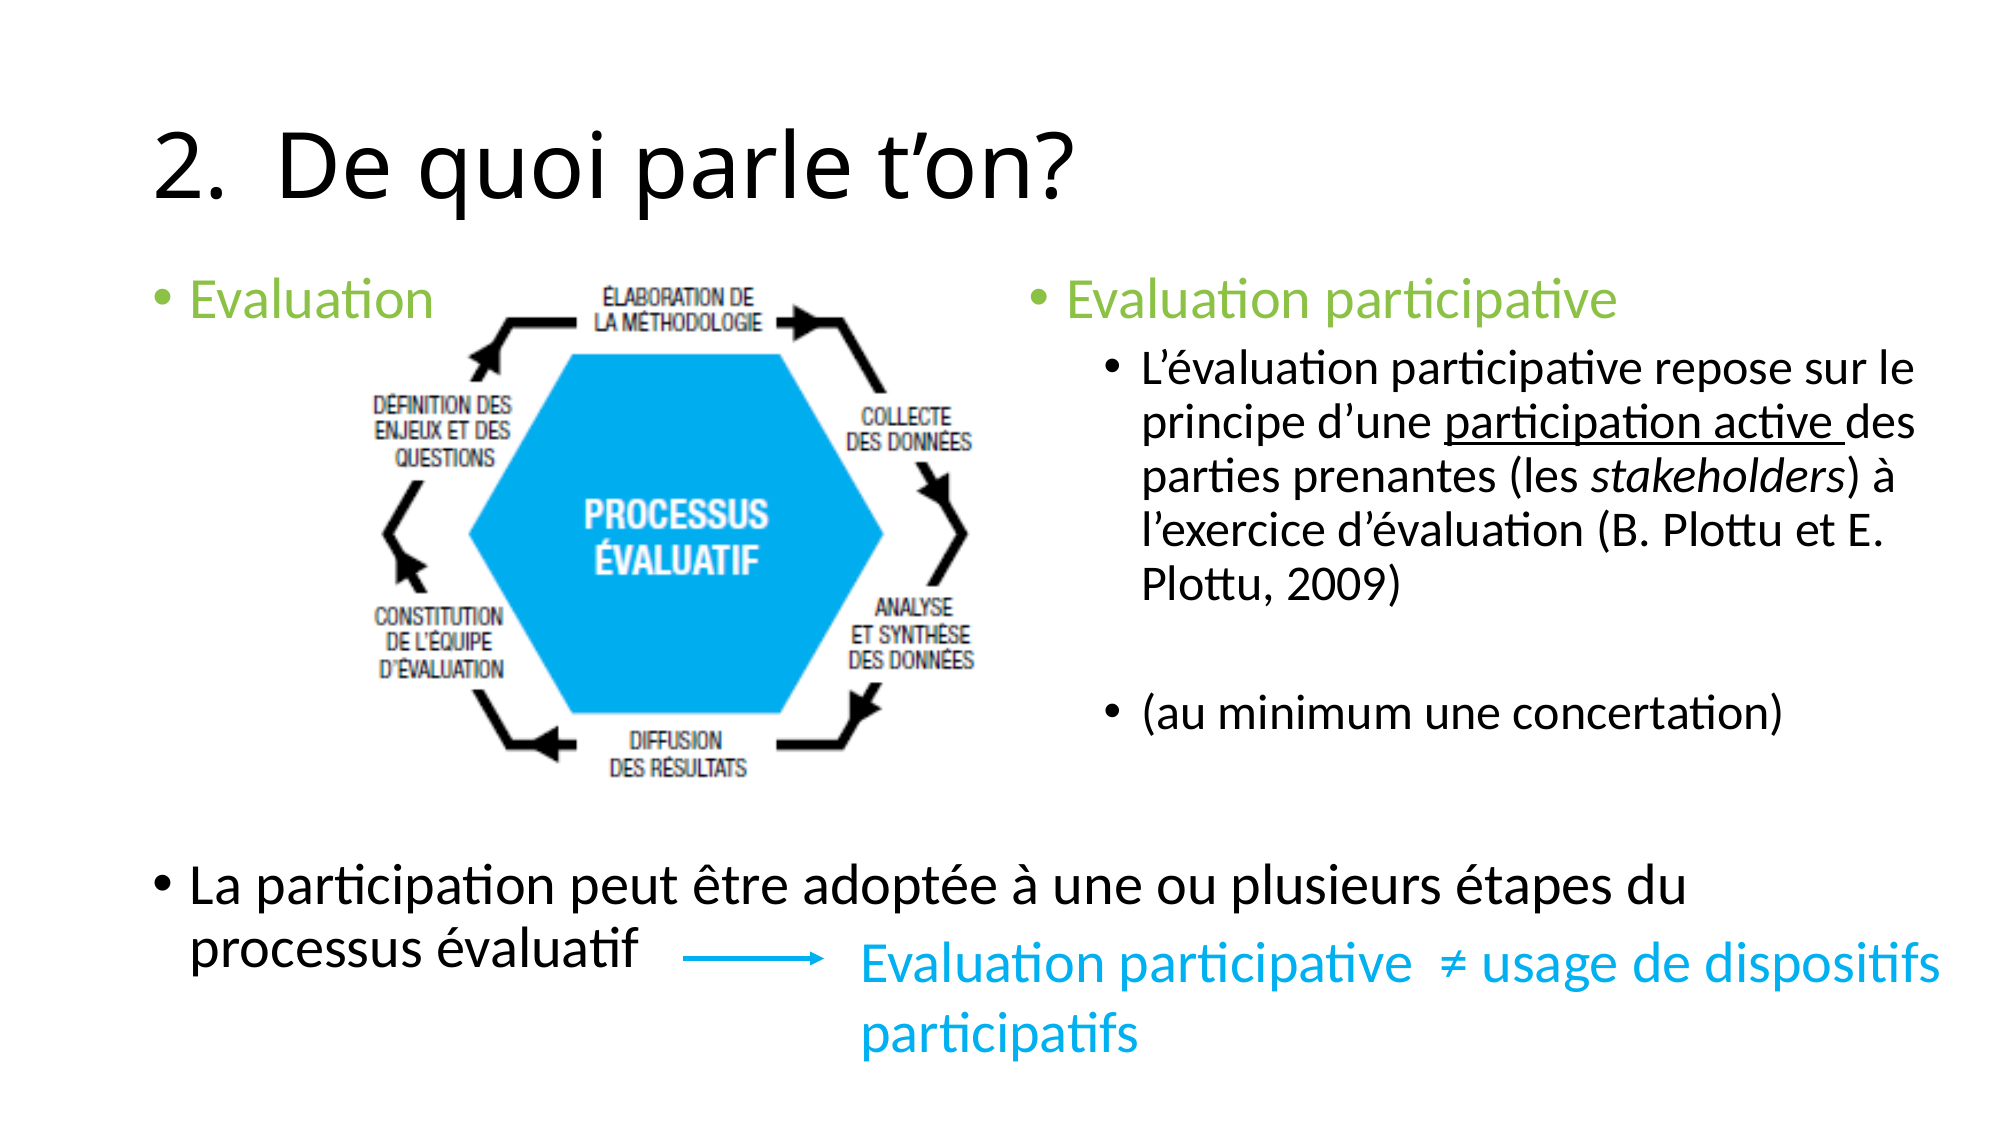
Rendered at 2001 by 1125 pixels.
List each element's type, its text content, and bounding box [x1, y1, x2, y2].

list Evaluation La participation peut être adoptée à une ou plusieurs étapes du processus évaluatif [137, 278, 1863, 1074]
title De quoi parle t’on? [137, 59, 1863, 278]
picture [354, 243, 998, 825]
text_box Evaluation participative L’évaluation participative repose sur le principe d’une participation active des parties prenantes (les stakeholders) à l’exercice d’évaluation (B. Plottu et E. Plottu, 2009) (au minimum une concertation) [1013, 260, 1966, 975]
text_box Evaluation participative ≠ usage de dispositifs participatifs [845, 917, 1966, 1072]
